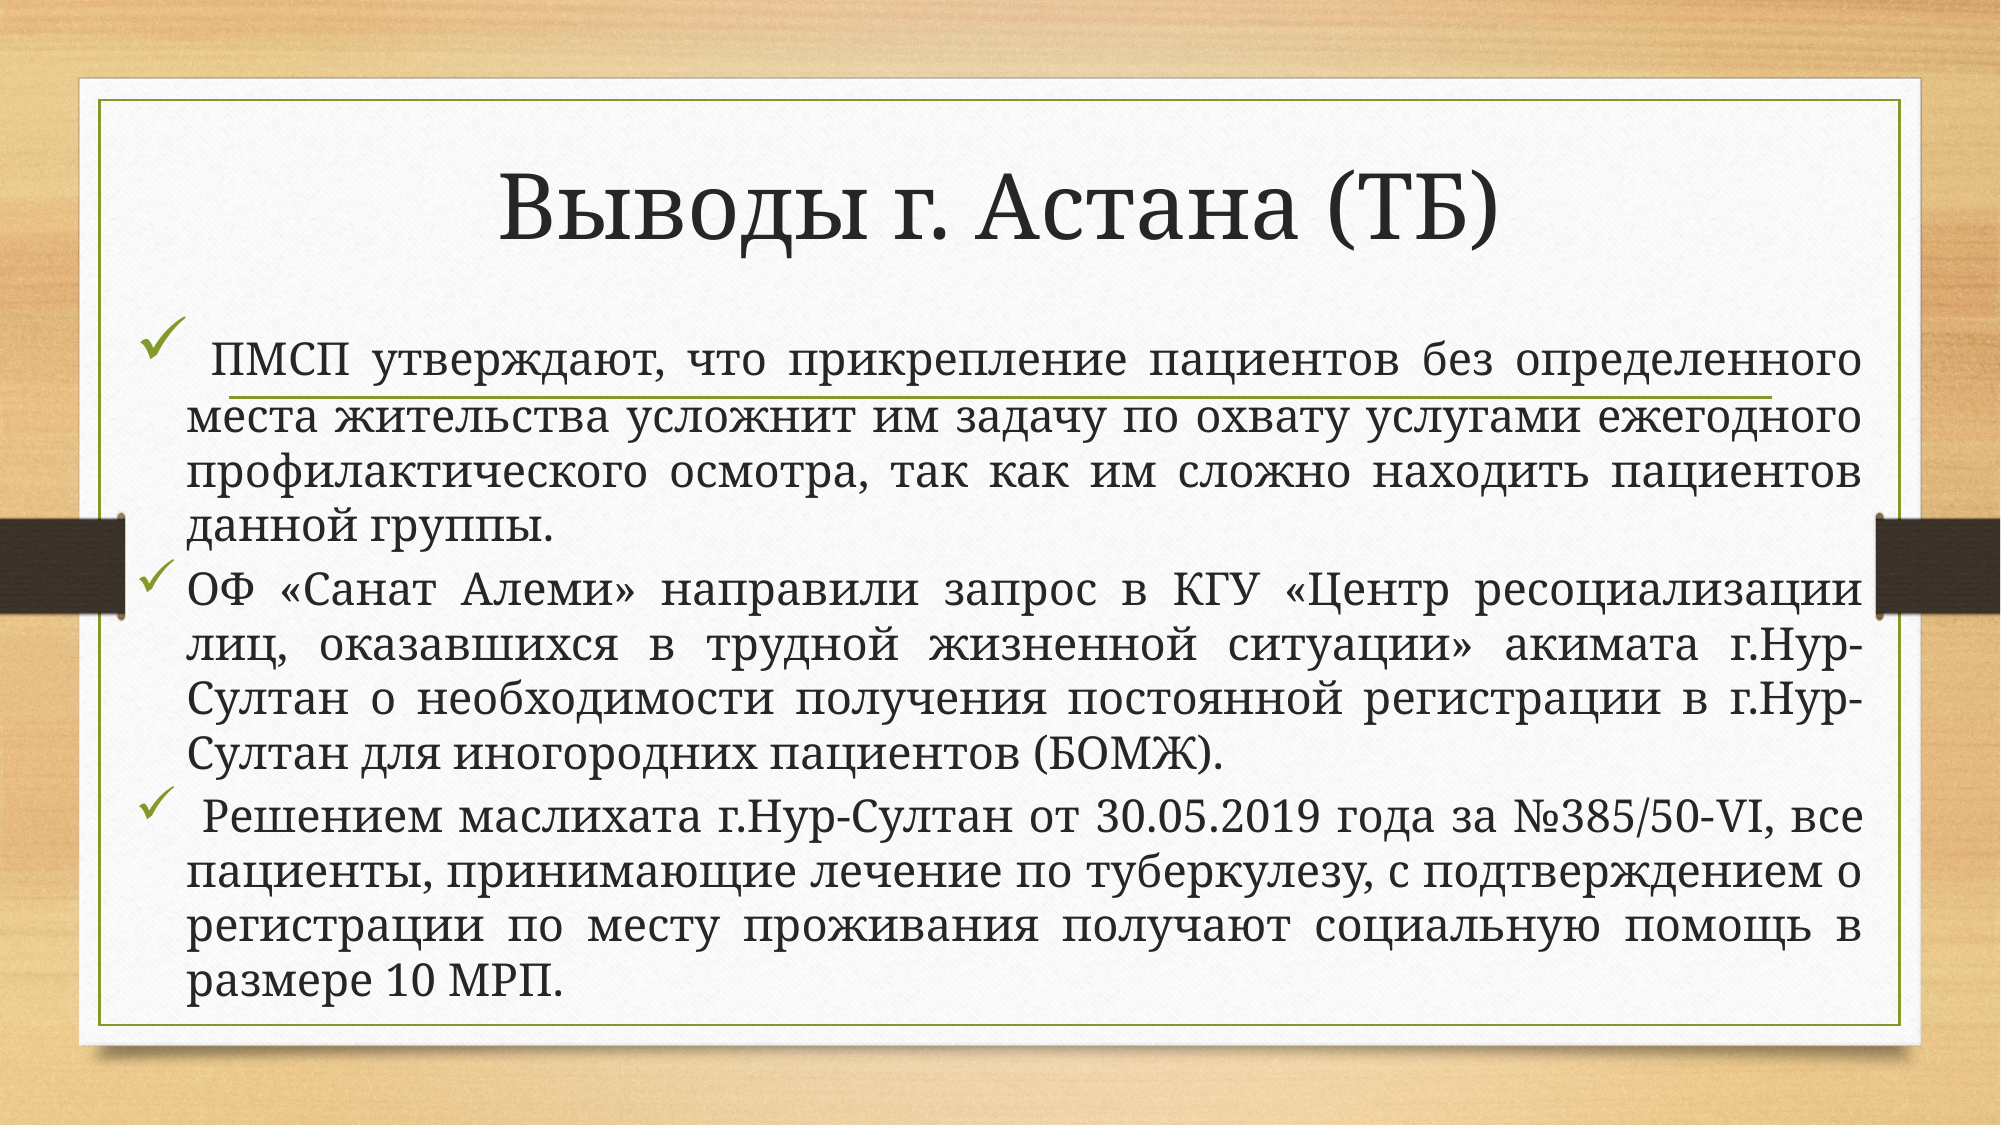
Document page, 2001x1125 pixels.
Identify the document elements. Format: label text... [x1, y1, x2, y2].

title Выводы г. Астана (ТБ) [212, 95, 1788, 309]
picture [0, 0, 2001, 1125]
list ПМСП утверждают, что прикрепление пациентов без определенного места жительства усложнит им задачу по охвату услугами ежегодного профилактического осмотра, так как им сложно находить пациентов данной группы. ОФ «Санат Алеми» направили запрос в КГУ «Центр ресоциализации лиц, оказавшихся в трудной жизненной ситуации» акимата г.Нур-Султан о необходимости получения постоянной регистрации в г.Нур-Султан для иногородних пациентов (БОМЖ). Решением маслихата г.Нур-Султан от 30.05.2019 года за №385/50-VI, все пациенты, принимающие лечение по туберкулезу, с подтверждением о регистрации по месту проживания получают социальную помощь в размере 10 МРП. [120, 309, 1880, 1018]
